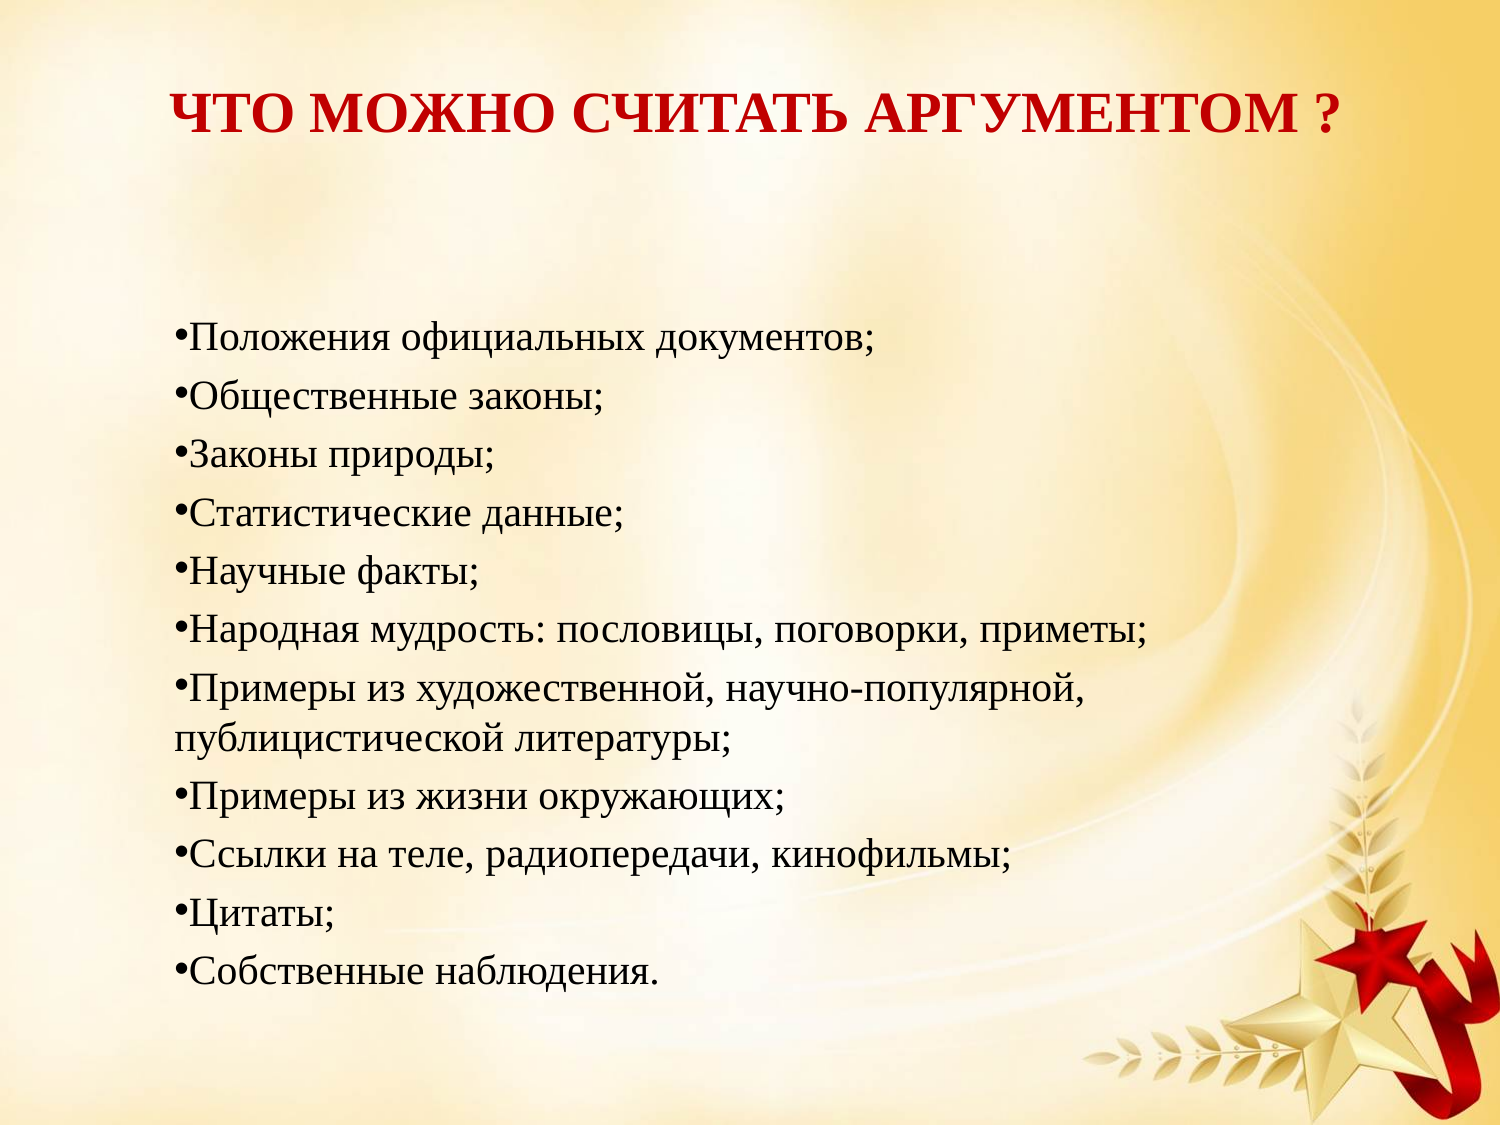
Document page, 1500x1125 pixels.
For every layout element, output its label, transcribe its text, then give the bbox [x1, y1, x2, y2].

list Положения официальных документов; Общественные законы; Законы природы; Статистические данные; Научные факты; Народная мудрость: пословицы, поговорки, приметы; Примеры из художественной, научно-популярной, публицистической литературы; Примеры из жизни окружающих; Ссылки на теле, радиопередачи, кинофильмы; Цитаты; Собственные наблюдения. [159, 243, 1294, 1059]
picture [0, 0, 1500, 1125]
title Что можно считать аргументом ? [118, 66, 1394, 256]
